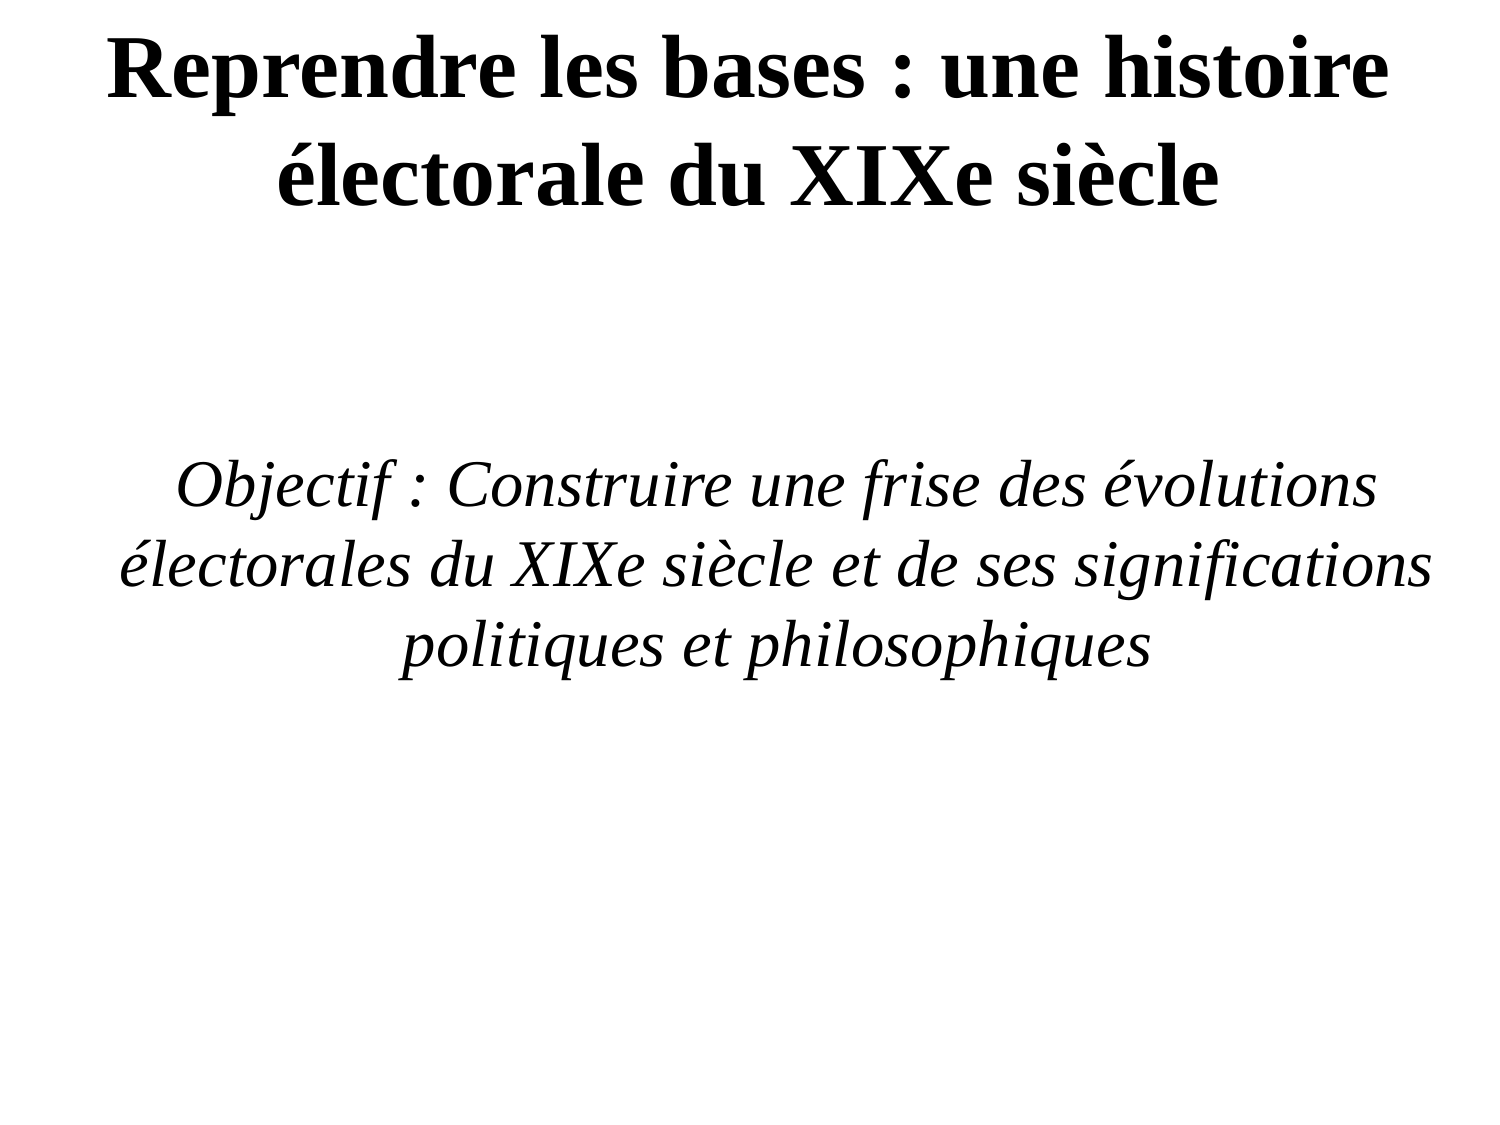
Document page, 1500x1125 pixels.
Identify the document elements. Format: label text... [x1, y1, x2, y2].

title Reprendre les bases : une histoire électorale du XIXe siècle [0, 0, 1500, 232]
list Objectif : Construire une frise des évolutions électorales du XIXe siècle et de ses significations politiques et philosophiques [0, 432, 1500, 1125]
